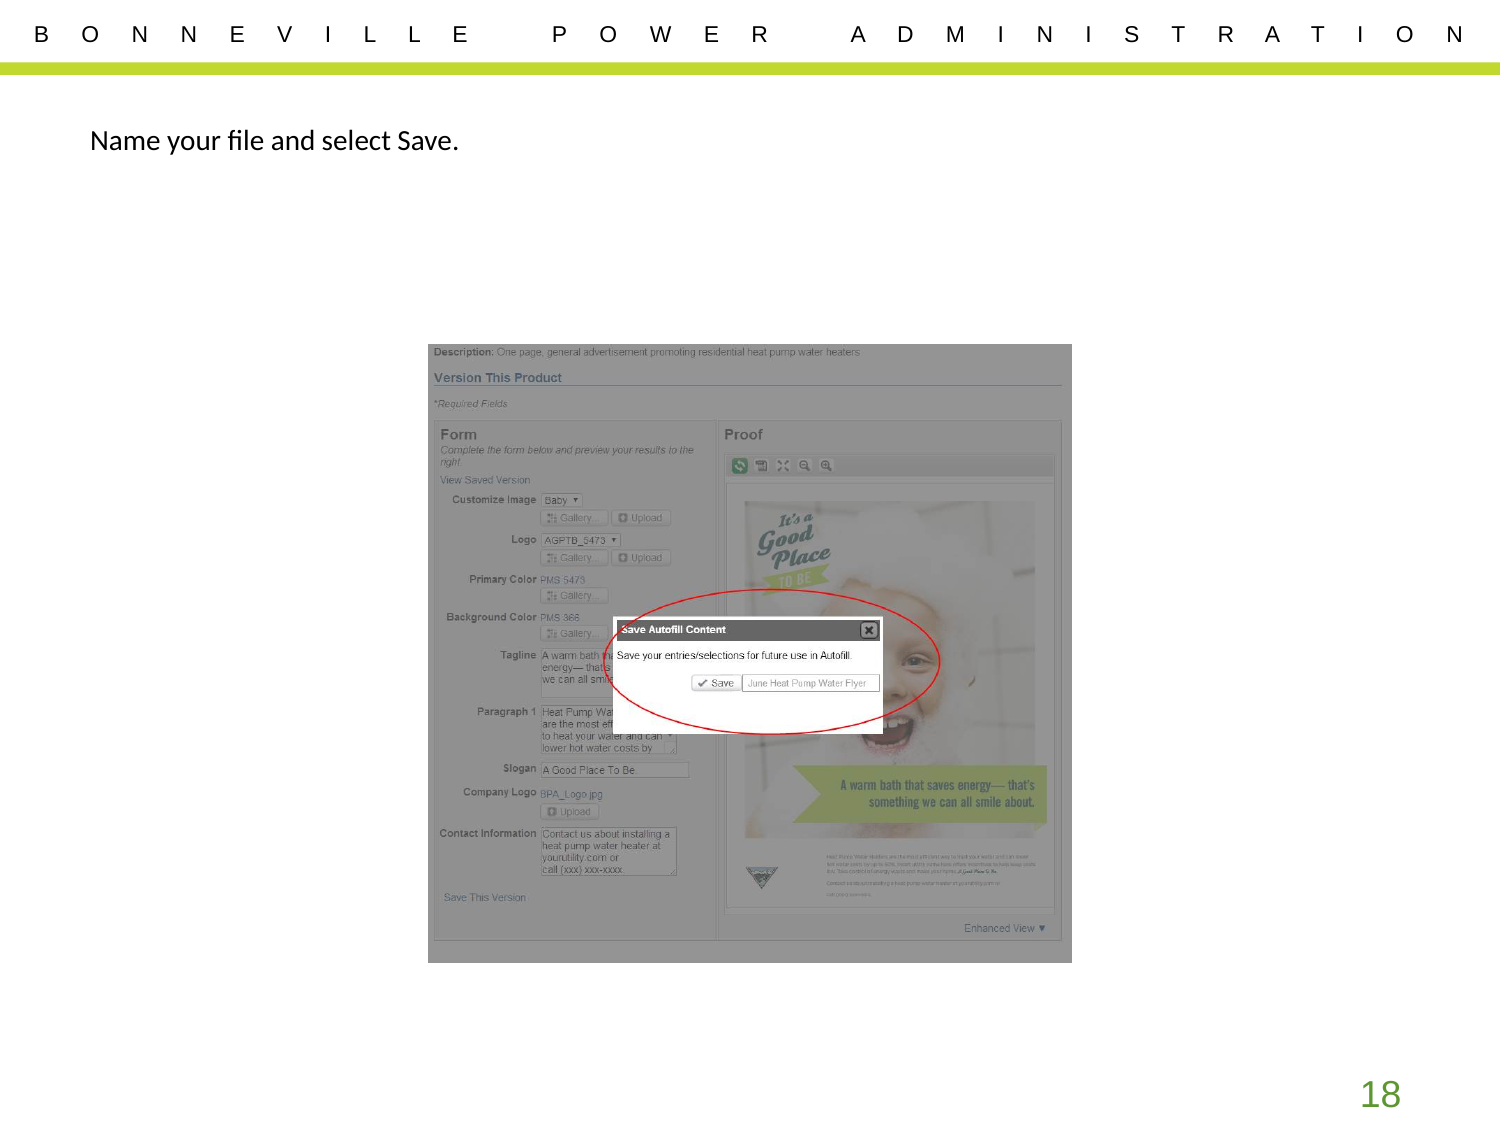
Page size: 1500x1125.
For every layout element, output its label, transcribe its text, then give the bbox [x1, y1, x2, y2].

title Name your file and select Save. [75, 45, 1425, 233]
slide_number 18 [1324, 1062, 1437, 1116]
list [427, 344, 1073, 963]
